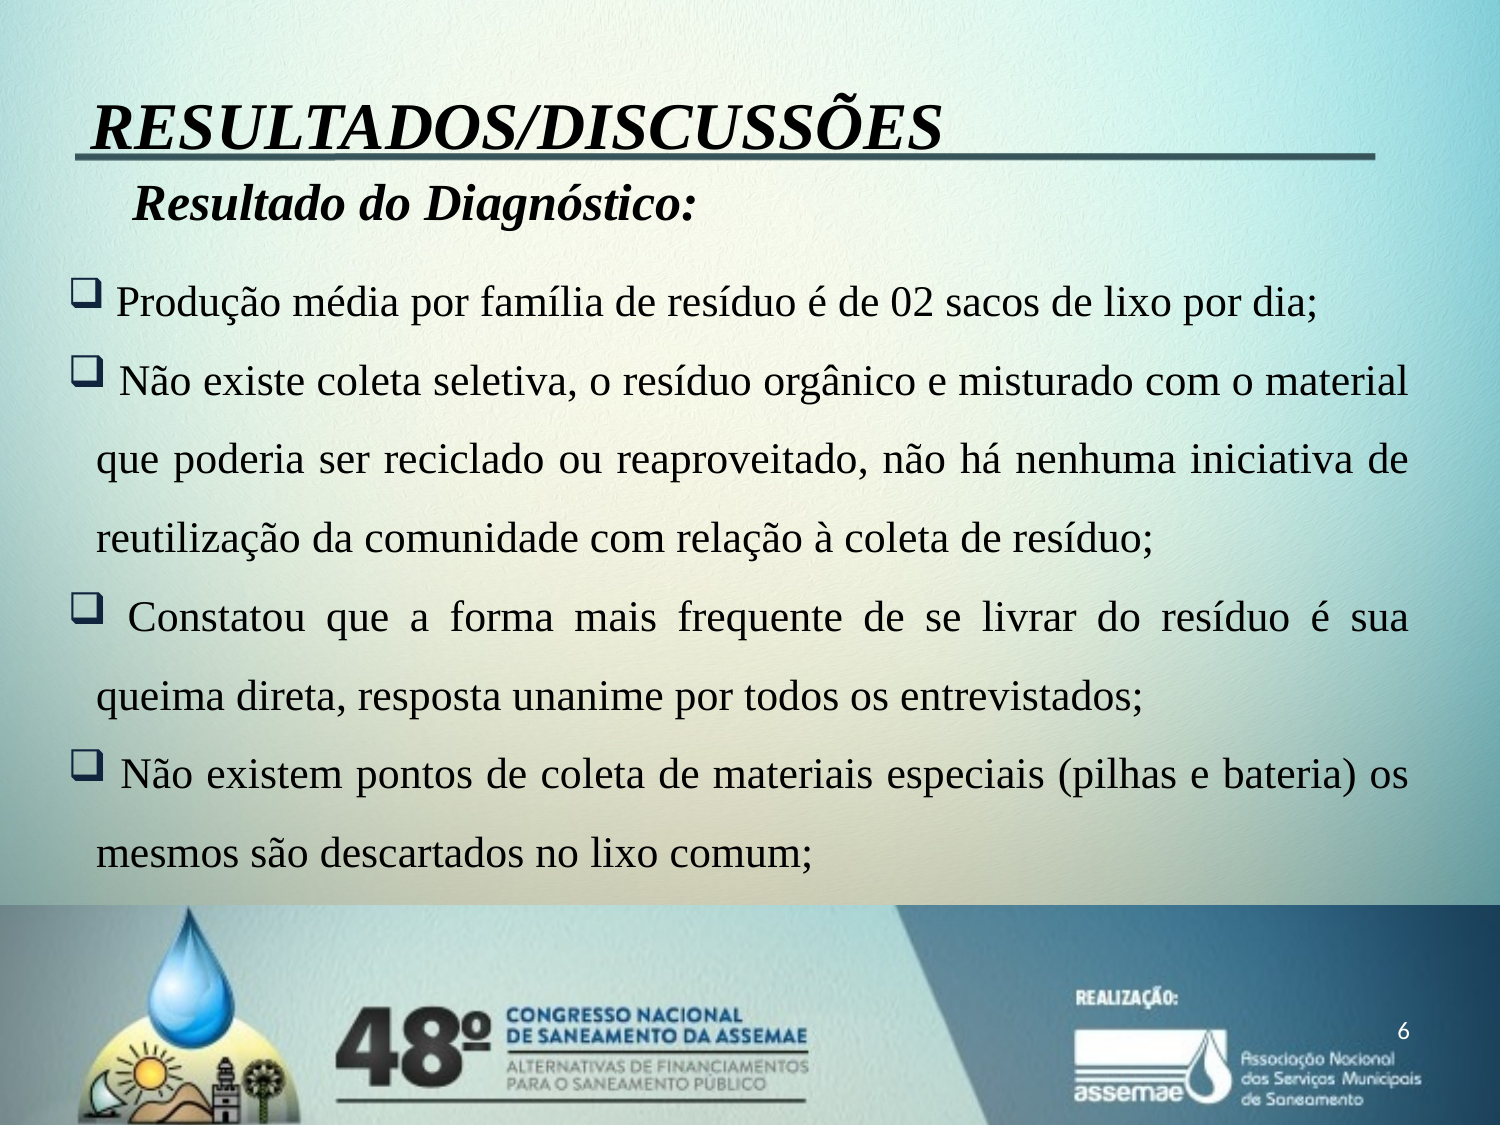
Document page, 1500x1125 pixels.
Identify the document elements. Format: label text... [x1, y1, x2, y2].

picture [0, 0, 1500, 1125]
slide_number 6 [1074, 999, 1425, 1060]
title RESULTADOS/DISCUSSÕES [75, 45, 1425, 161]
text_box Resultado do Diagnóstico: [80, 160, 1405, 238]
text_box Produção média por família de resíduo é de 02 sacos de lixo por dia; Não existe coleta seletiva, o resíduo orgânico e misturado com o material que poderia ser reciclado ou reaproveitado, não há nenhuma iniciativa de reutilização da comunidade com relação à coleta de resíduo; Constatou que a forma mais frequente de se livrar do resíduo é sua queima direta, resposta unanime por todos os entrevistados; Não existem pontos de coleta de materiais especiais (pilhas e bateria) os mesmos são descartados no lixo comum; [53, 238, 1425, 884]
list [74, 153, 1379, 161]
